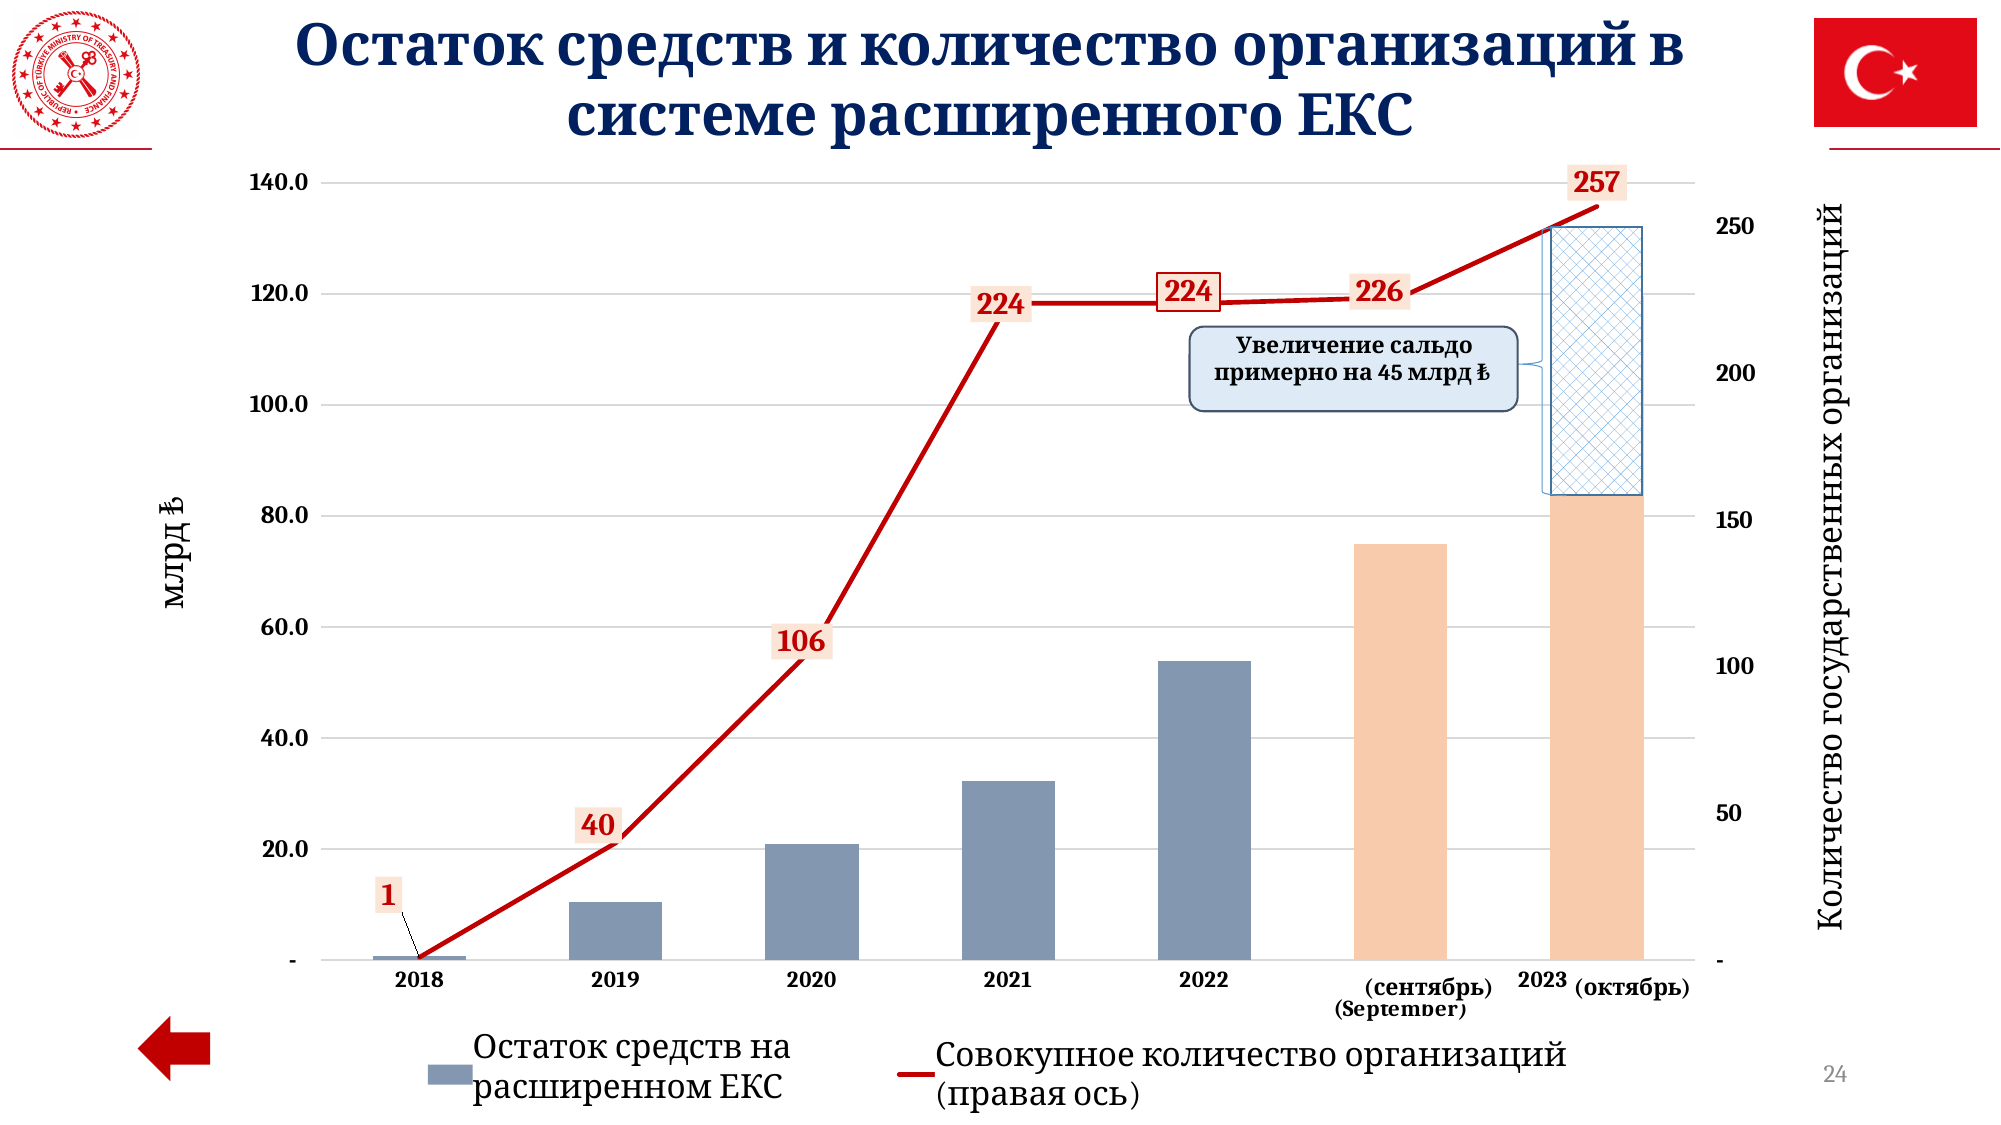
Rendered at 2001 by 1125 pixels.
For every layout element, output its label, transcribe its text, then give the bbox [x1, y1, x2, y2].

chart [139, 146, 1863, 1103]
picture [12, 11, 140, 138]
picture [1814, 18, 1977, 127]
text_box Остаток средств и количество организаций в системе расширенного ЕКС [151, 0, 1830, 146]
table_header [0, 0, 151, 148]
table_header [1830, 0, 2000, 148]
